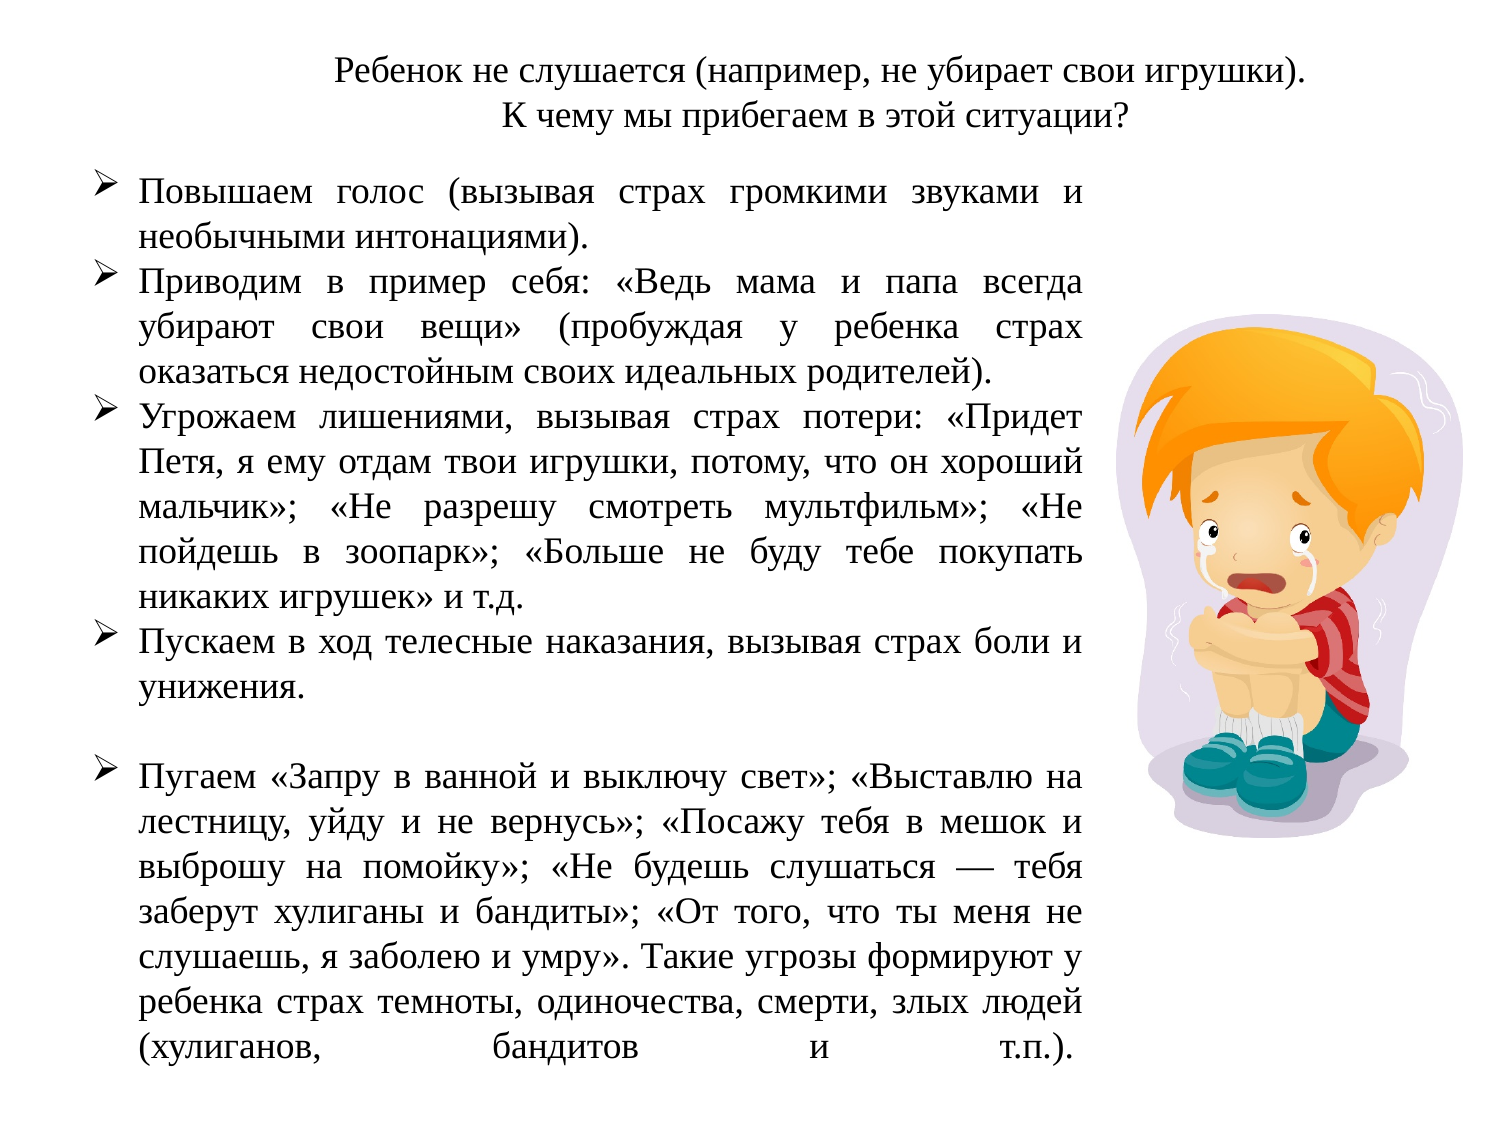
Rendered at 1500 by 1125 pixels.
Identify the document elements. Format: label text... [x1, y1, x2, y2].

picture [1115, 314, 1463, 839]
text_box Повышаем голос (вызывая страх громкими звуками и необычными интонациями). Приводим в пример себя: «Ведь мама и папа всегда убирают свои вещи» (пробуждая у ребенка страх оказаться недостойным своих идеальных родителей). Угрожаем лишениями, вызывая страх потери: «Придет Петя, я ему отдам твои игрушки, потому, что он хороший мальчик»; «Не разрешу смотреть мультфильм»; «Не пойдешь в зоопарк»; «Больше не буду тебе покупать никаких игрушек» и т.д. Пускаем в ход телесные наказания, вызывая страх боли и унижения. Пугаем «Запру в ванной и выключу свет»; «Выставлю на лестницу, уйду и не вернусь»; «Посажу тебя в мешок и выброшу на помойку»; «Не будешь слушаться — тебя заберут хулиганы и бандиты»; «От того, что ты меня не слушаешь, я заболею и умру». Такие угрозы формируют у ребенка страх темноты, одиночества, смерти, злых людей (хулиганов, бандитов и т.п.). [76, 113, 1099, 1118]
text_box Ребенок не слушается (например, не убирает свои игрушки). К чему мы прибегаем в этой ситуации? [312, 37, 1329, 188]
